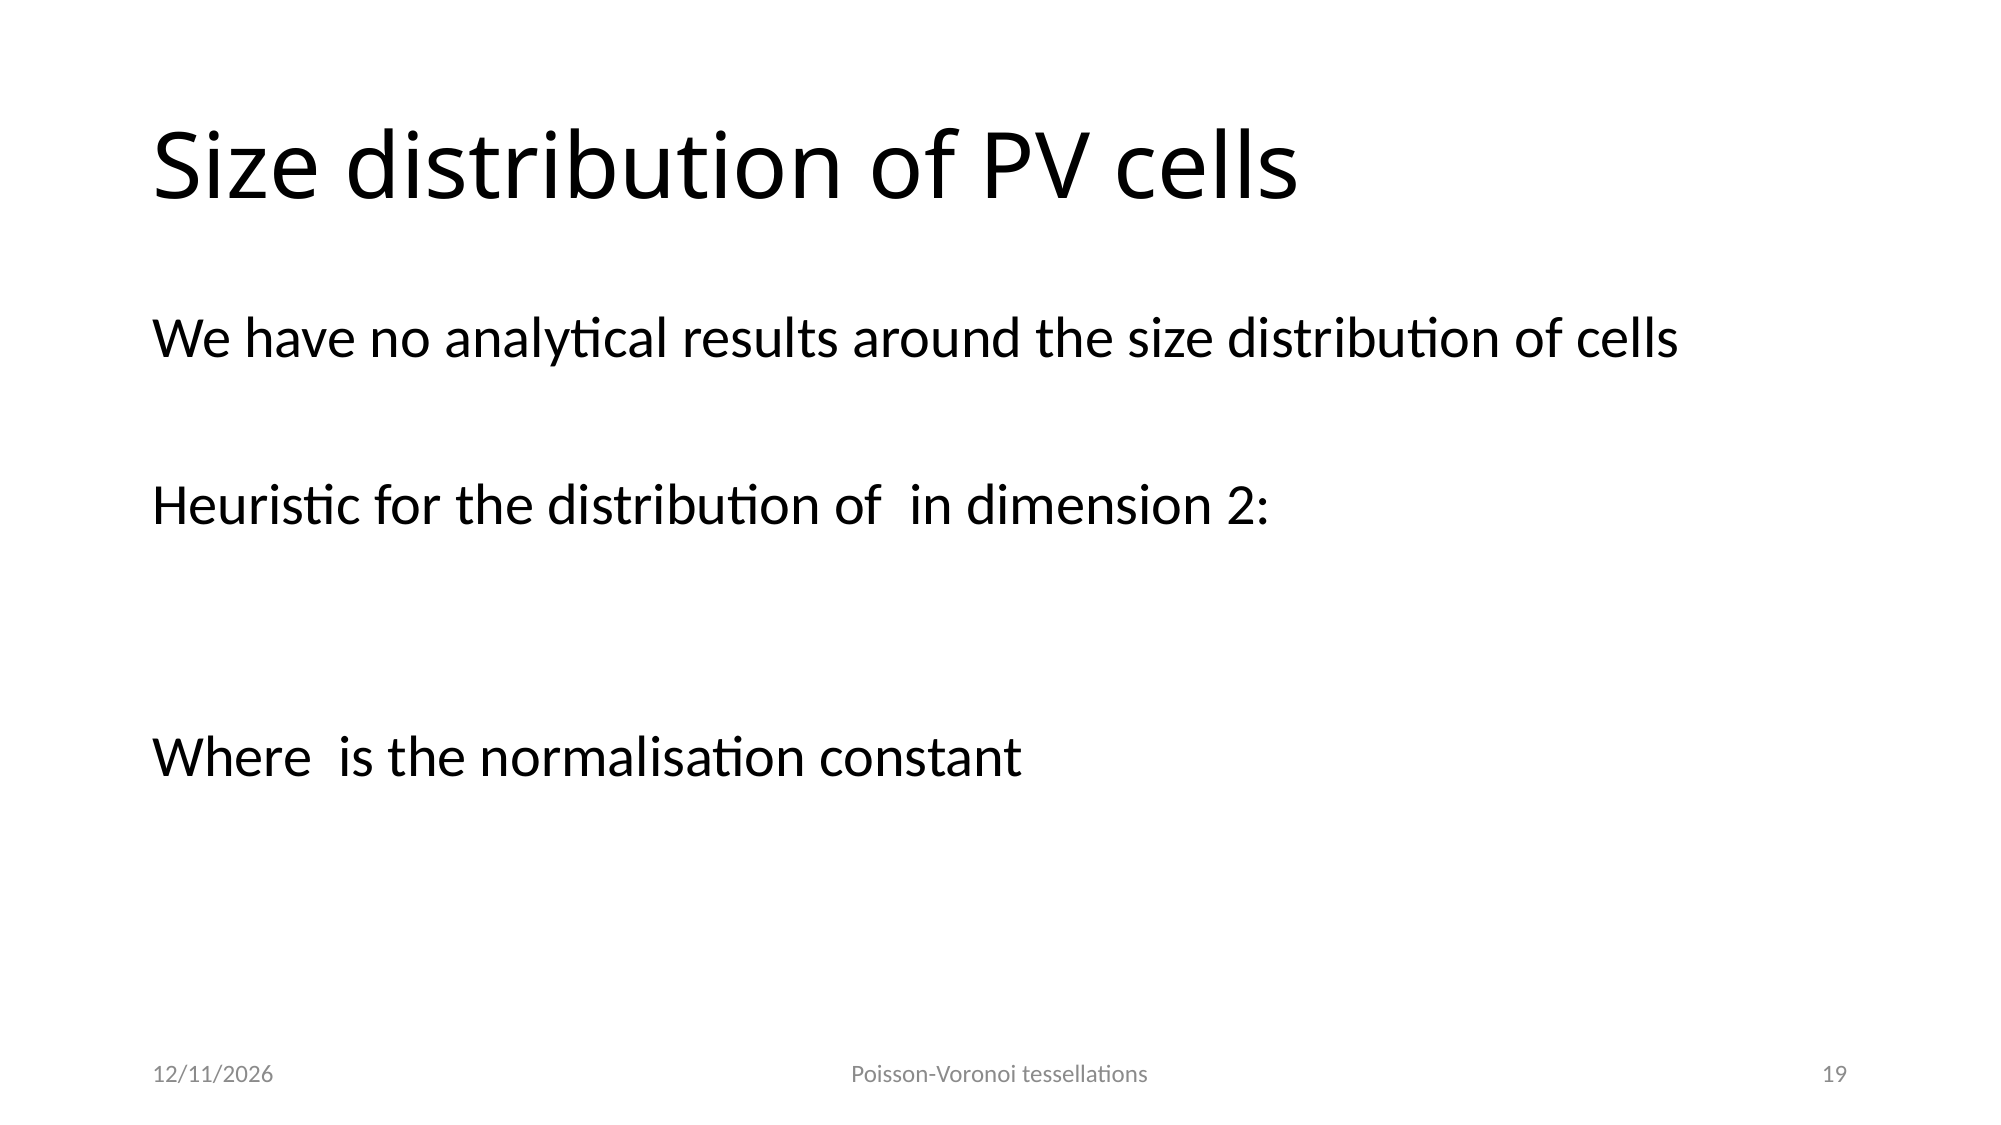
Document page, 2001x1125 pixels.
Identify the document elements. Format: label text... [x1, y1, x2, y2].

slide_number 19 [1412, 1042, 1863, 1103]
footer Poisson-Voronoi tessellations [662, 1042, 1338, 1103]
title Size distribution of PV cells [137, 59, 1863, 278]
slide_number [137, 1042, 588, 1103]
